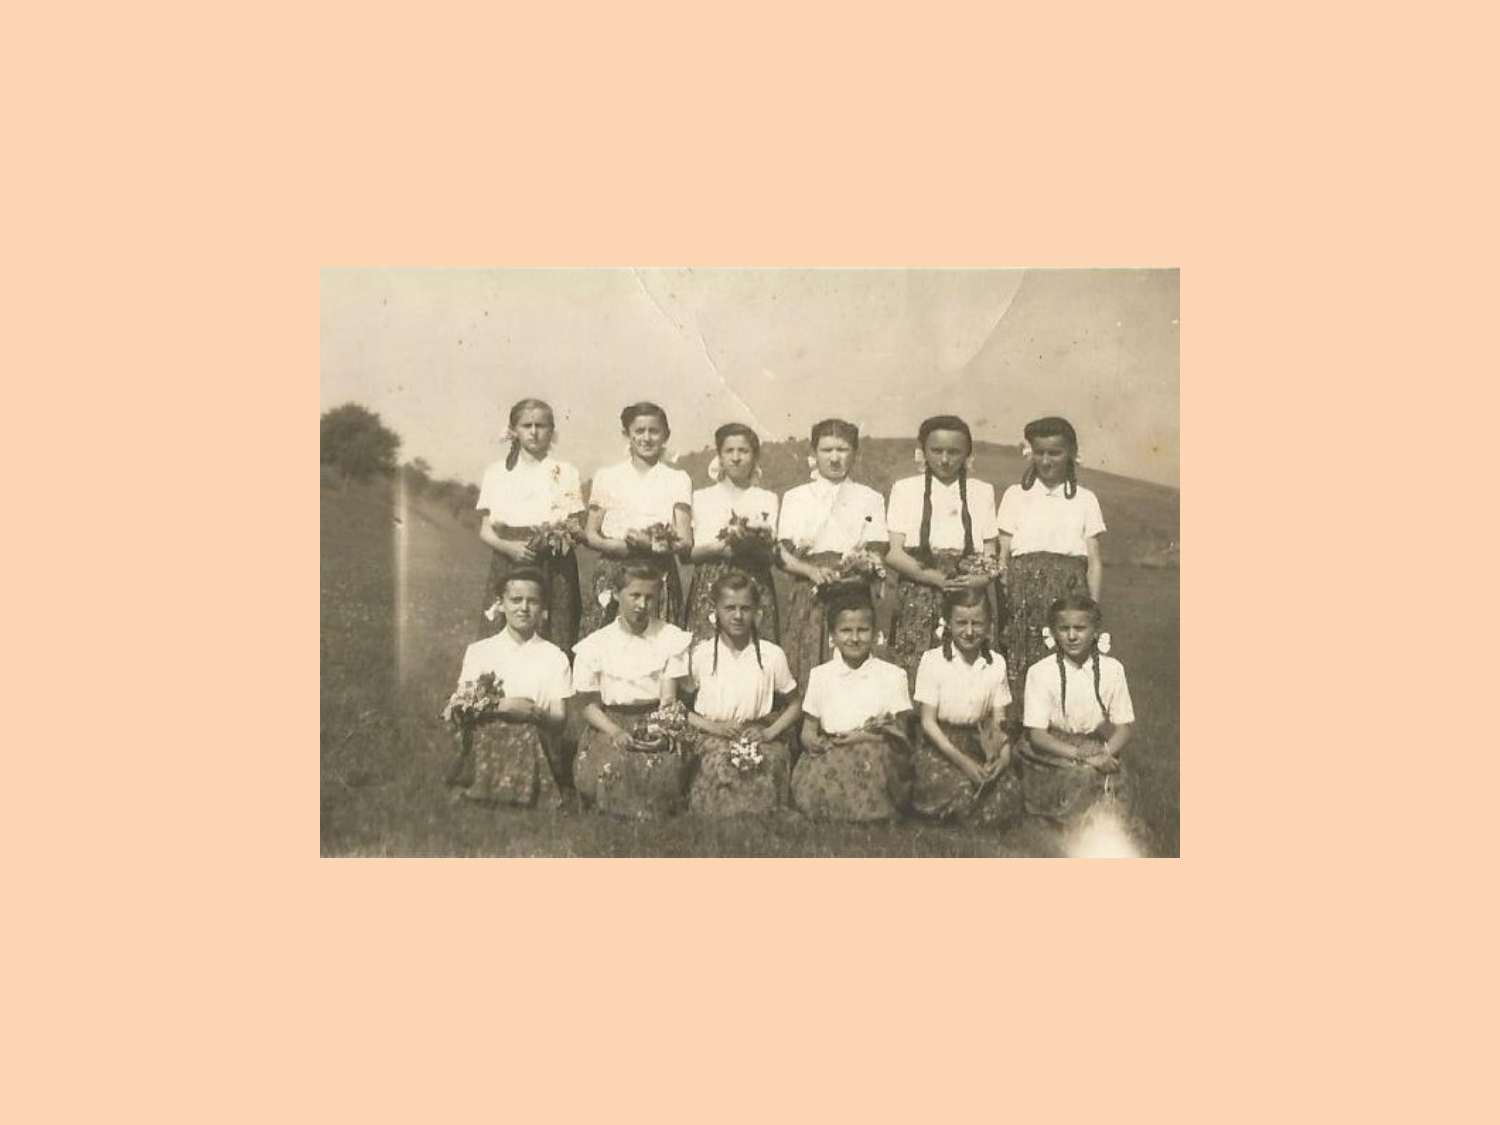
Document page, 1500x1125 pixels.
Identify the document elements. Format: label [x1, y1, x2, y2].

picture [320, 266, 1180, 858]
